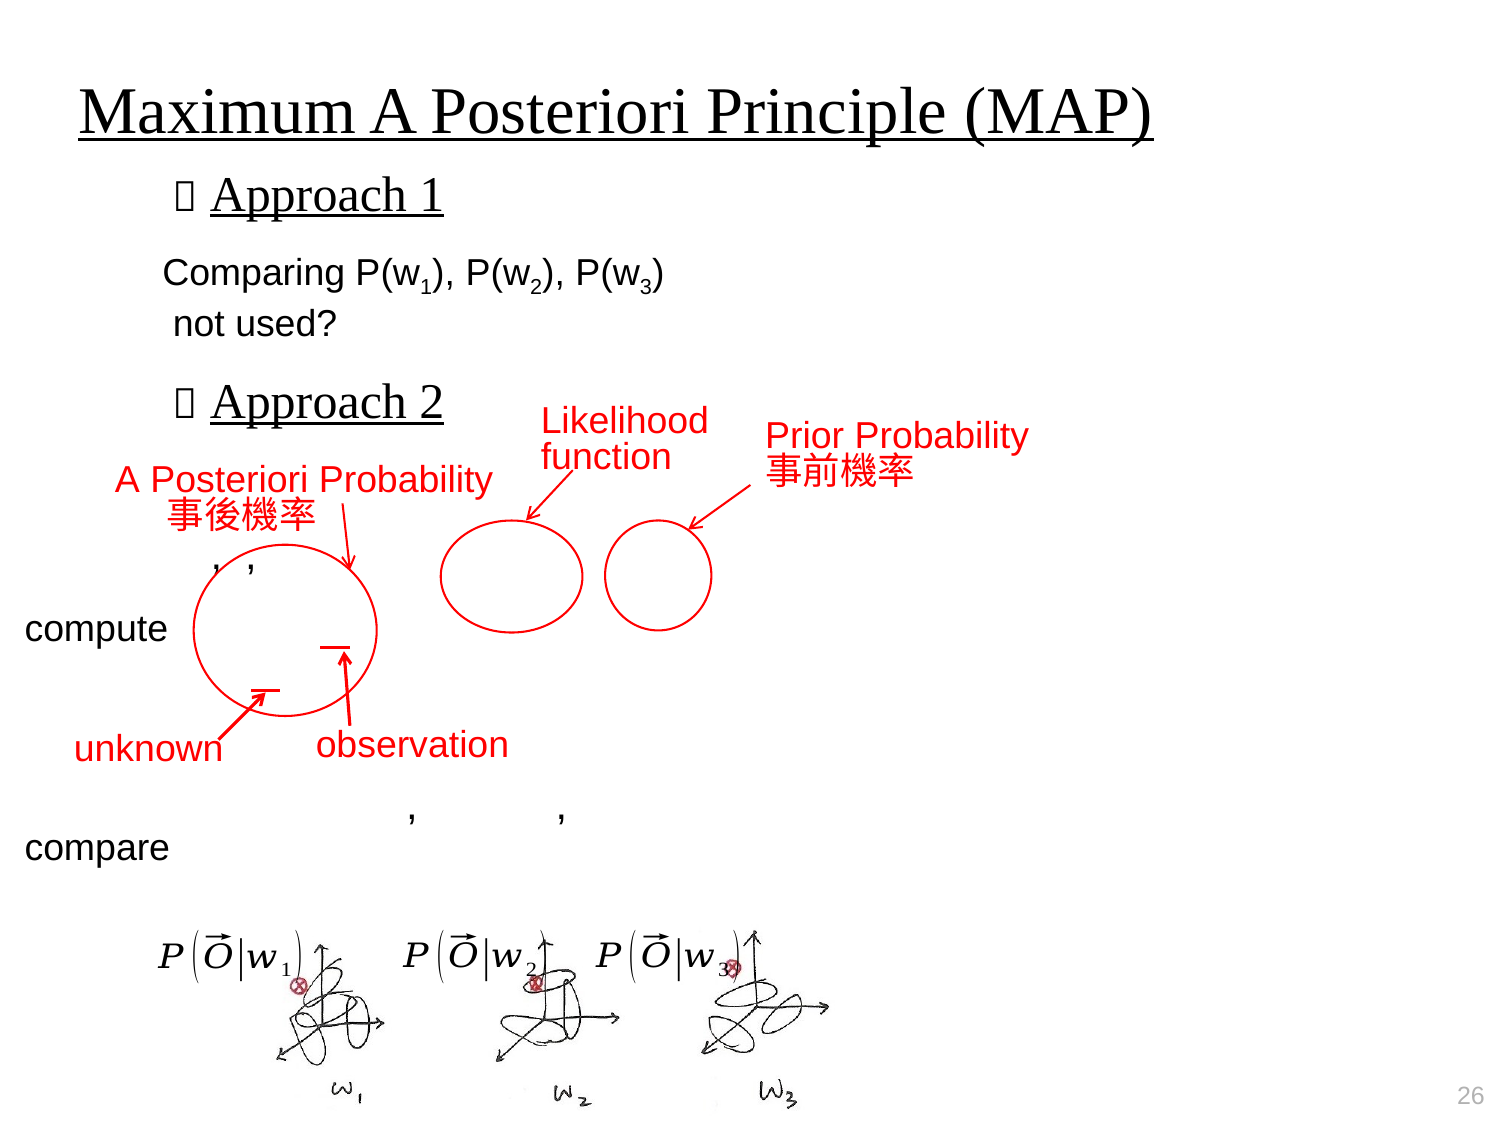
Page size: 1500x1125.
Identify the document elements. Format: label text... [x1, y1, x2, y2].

text_box observation [301, 721, 538, 773]
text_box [525, 469, 573, 521]
text_box Likelihood function [526, 397, 727, 484]
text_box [343, 650, 351, 726]
text_box [195, 543, 379, 719]
text_box  Approach 1 [157, 154, 460, 229]
text_box compare [9, 824, 195, 875]
text_box Maximum A Posteriori Principle (MAP) [63, 59, 1170, 155]
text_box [687, 484, 751, 530]
text_box compute [9, 605, 195, 657]
text_box Prior Probability 事前機率 [750, 412, 1046, 499]
text_box unknown [59, 725, 244, 777]
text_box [342, 503, 351, 571]
picture [198, 918, 841, 1117]
slide_number 26 [1162, 1065, 1500, 1125]
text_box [218, 692, 266, 740]
text_box A Posteriori Probability 事後機率 [100, 456, 518, 543]
text_box  Approach 2 [157, 361, 460, 437]
text_box [438, 518, 585, 635]
text_box [602, 518, 714, 633]
